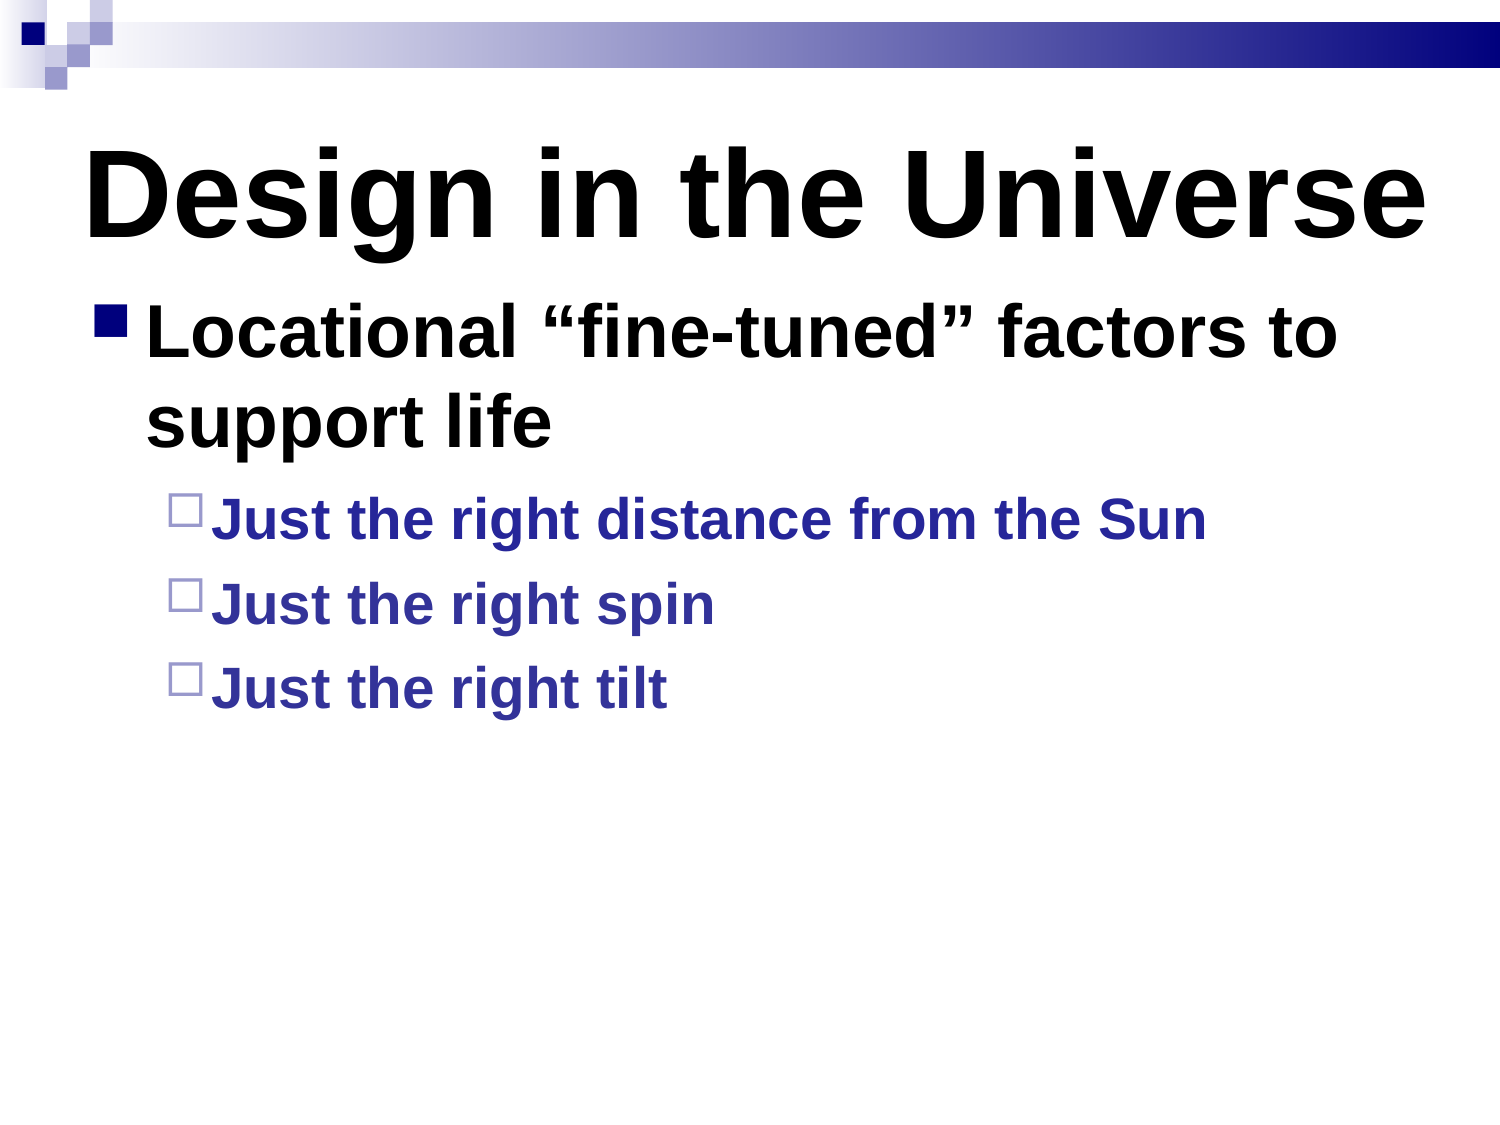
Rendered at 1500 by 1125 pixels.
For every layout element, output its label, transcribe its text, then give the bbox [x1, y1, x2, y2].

title Design in the Universe [50, 85, 1463, 290]
list Locational “fine-tuned” factors to support life Just the right distance from the Sun Just the right spin Just the right tilt [75, 275, 1438, 929]
